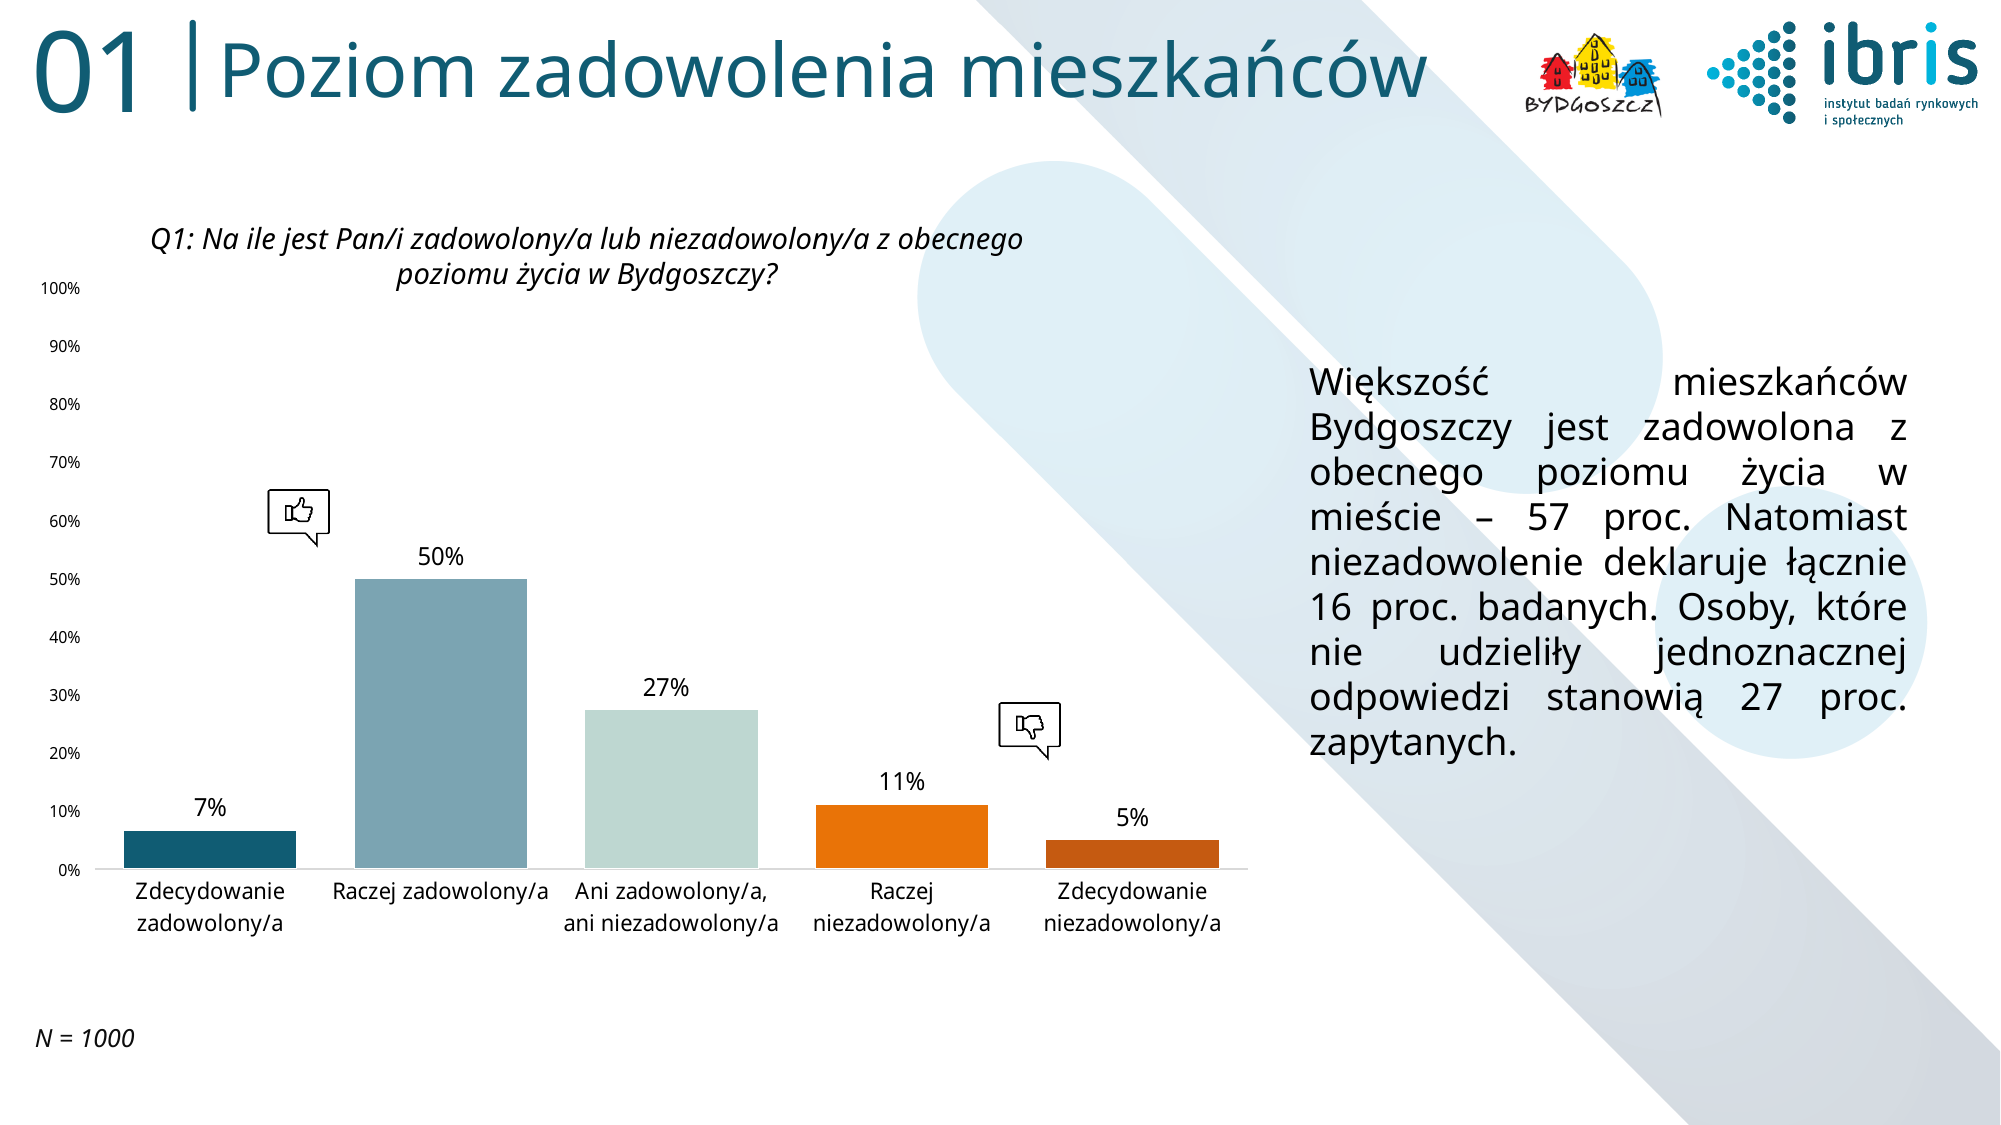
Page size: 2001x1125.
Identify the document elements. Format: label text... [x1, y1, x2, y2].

title Poziom zadowolenia mieszkańców [203, 0, 1678, 136]
text_box 01 [20, 0, 169, 136]
text_box Q1: Na ile jest Pan/i zadowolony/a lub niezadowolony/a z obecnego poziomu życia w Bydgoszczy? [127, 212, 1047, 261]
text_box Większość mieszkańców Bydgoszczy jest zadowolona z obecnego poziomu życia w mieście – 57 proc. Natomiast niezadowolenie deklaruje łącznie 16 proc. badanych. Osoby, które nie udzieliły jednoznacznej odpowiedzi stanowią 27 proc. zapytanych. [1294, 350, 1923, 771]
chart [40, 261, 1255, 1009]
picture [0, 0, 2001, 1125]
text_box N = 1000 [19, 1014, 1495, 1060]
